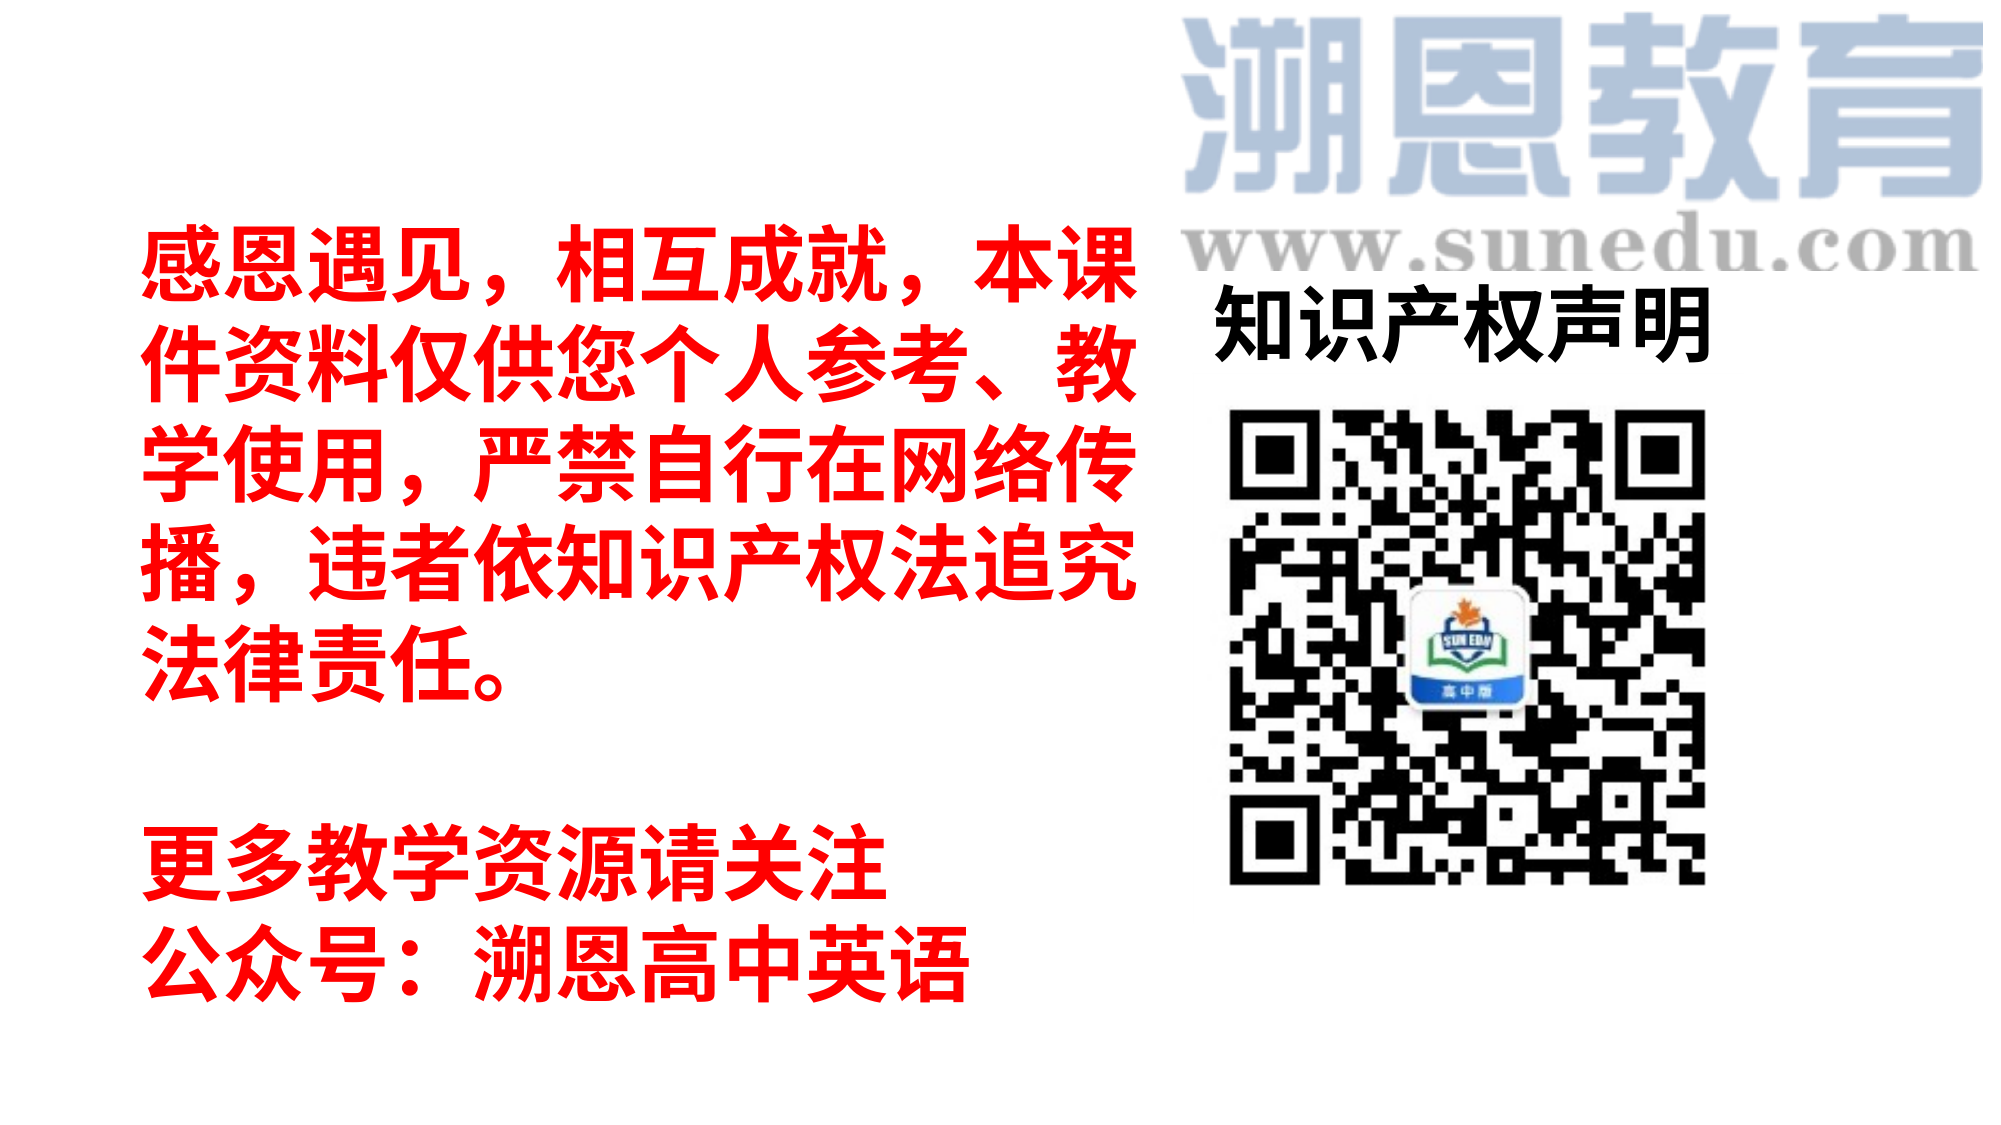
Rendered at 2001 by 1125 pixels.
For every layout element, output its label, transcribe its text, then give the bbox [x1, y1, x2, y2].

text_box 知识产权声明 [1199, 265, 1791, 380]
picture [1192, 372, 1744, 925]
text_box 感恩遇见，相互成就，本课件资料仅供您个人参考、教学使用，严禁自行在网络传播，违者依知识产权法追究法律责任。 更多教学资源请关注 公众号：溯恩高中英语 [125, 204, 1198, 1019]
picture [1178, 10, 1983, 271]
